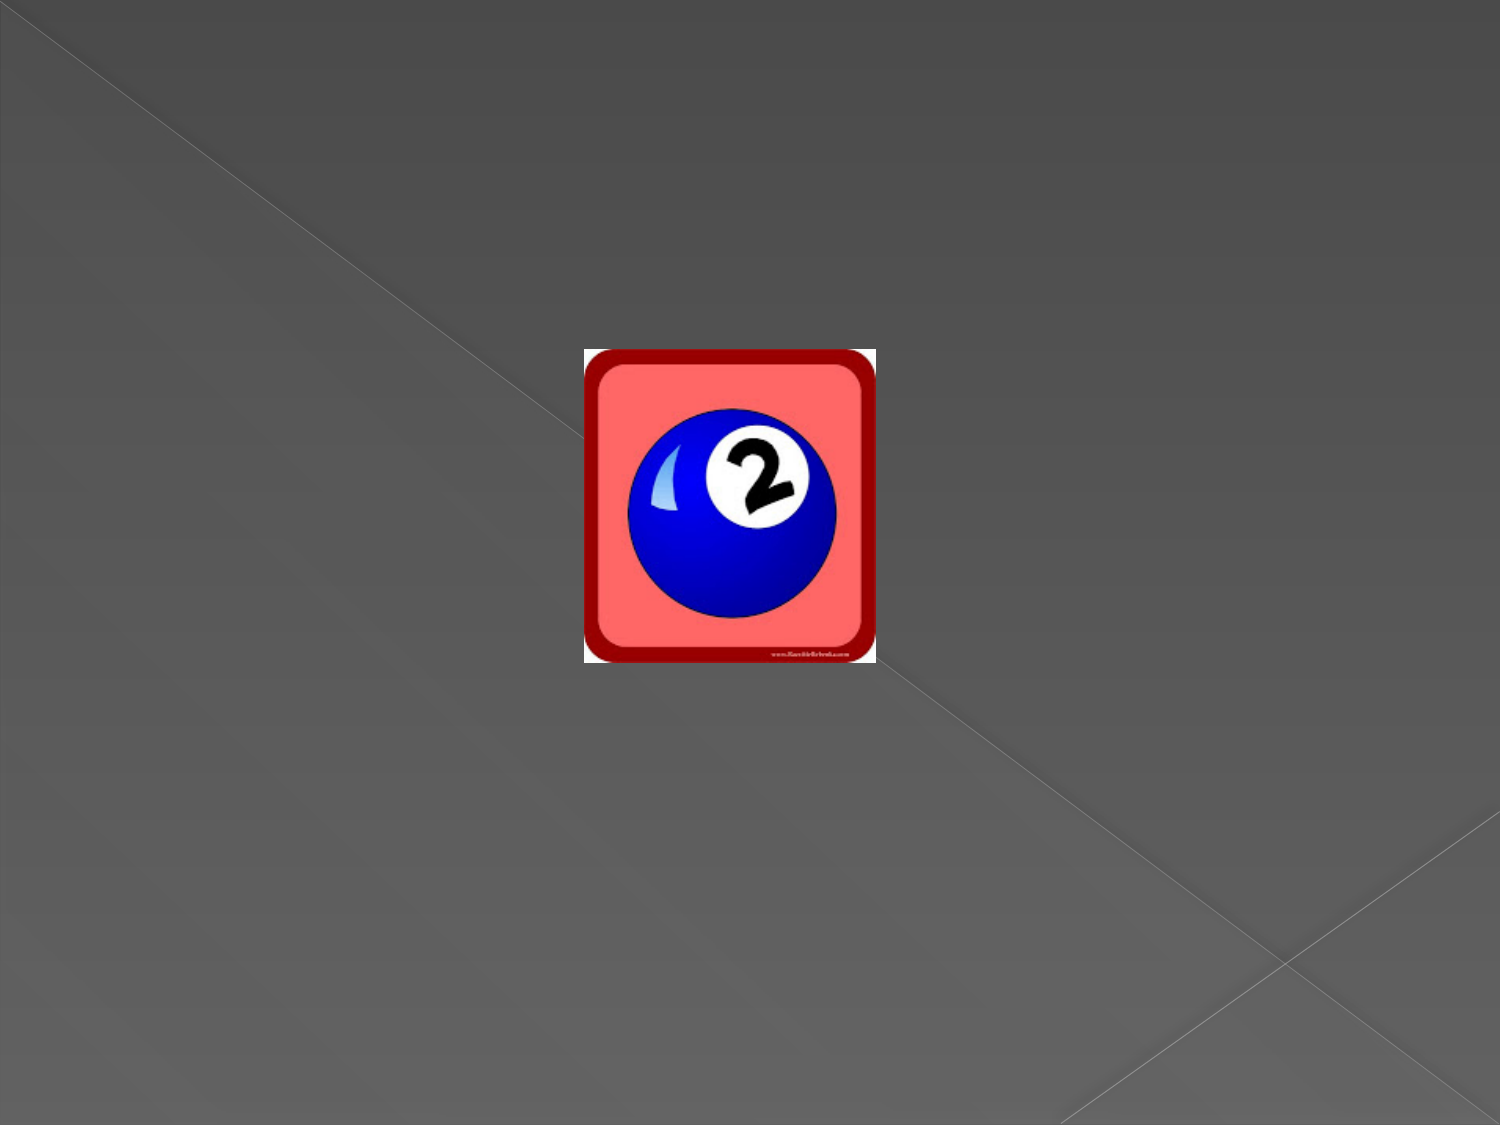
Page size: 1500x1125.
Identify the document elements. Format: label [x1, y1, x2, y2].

picture [584, 349, 876, 663]
